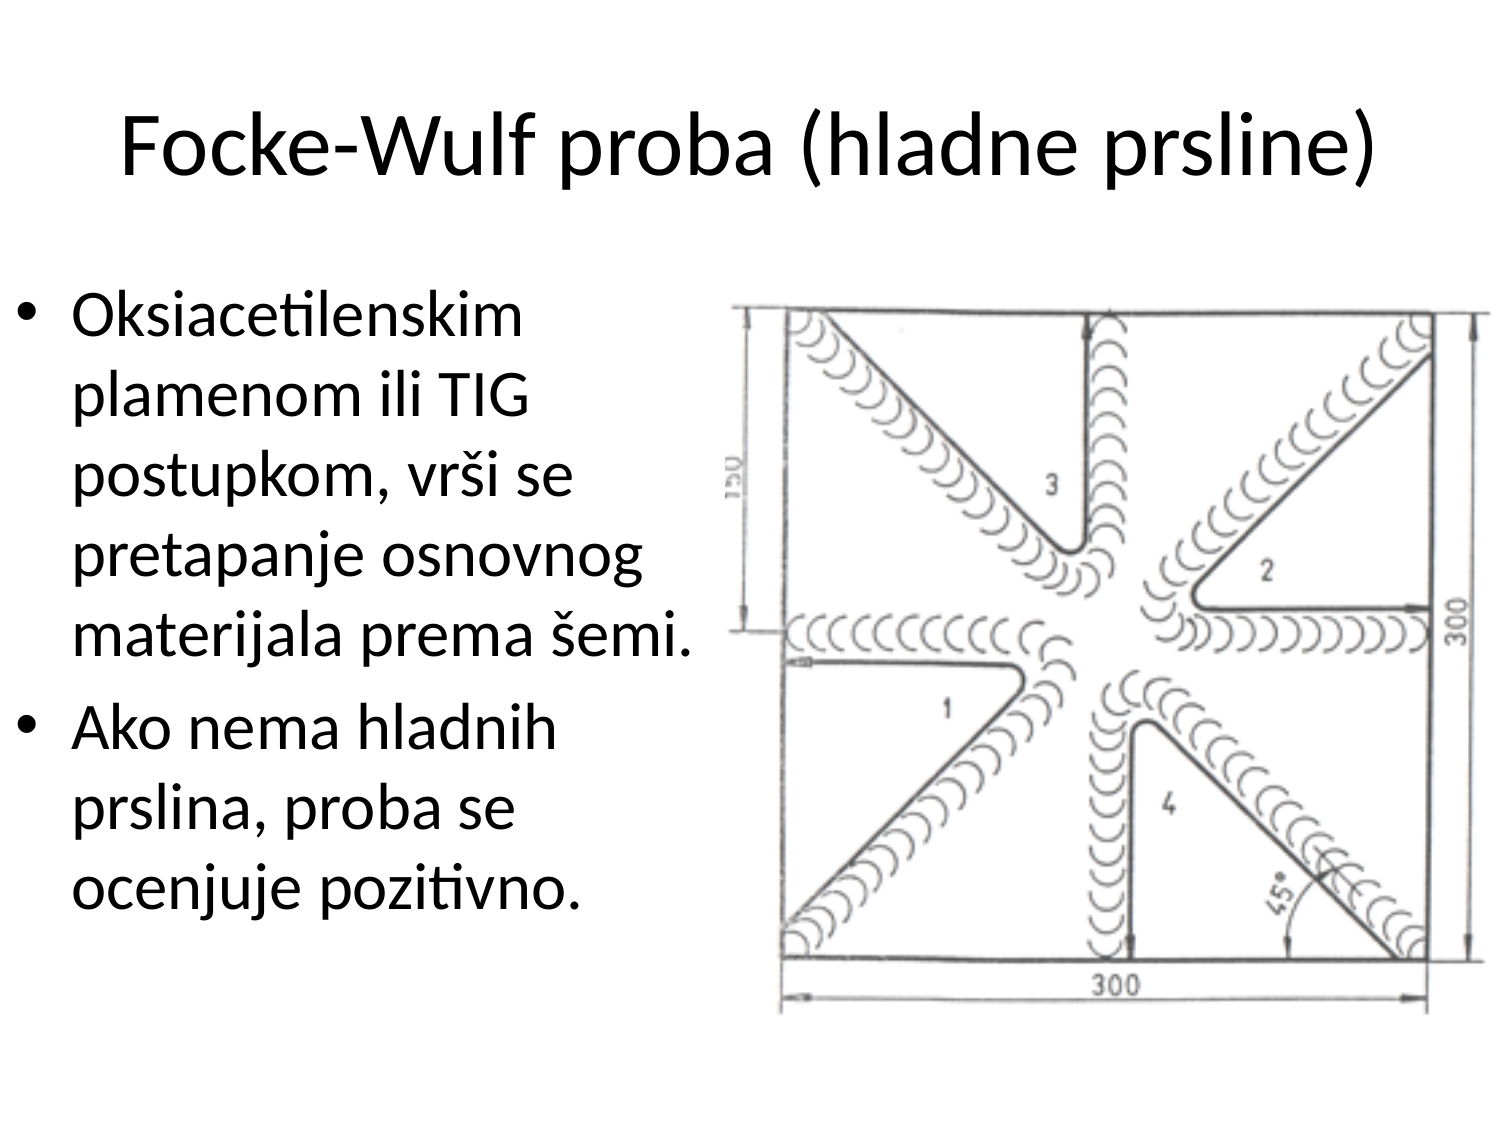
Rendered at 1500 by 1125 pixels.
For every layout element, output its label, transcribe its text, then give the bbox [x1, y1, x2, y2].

list Oksiacetilenskim plamenom ili TIG postupkom, vrši se pretapanje osnovnog materijala prema šemi. Ako nema hladnih prslina, proba se ocenjuje pozitivno. [0, 262, 750, 1063]
title Focke-Wulf proba (hladne prsline) [75, 45, 1425, 233]
picture [724, 299, 1500, 1033]
